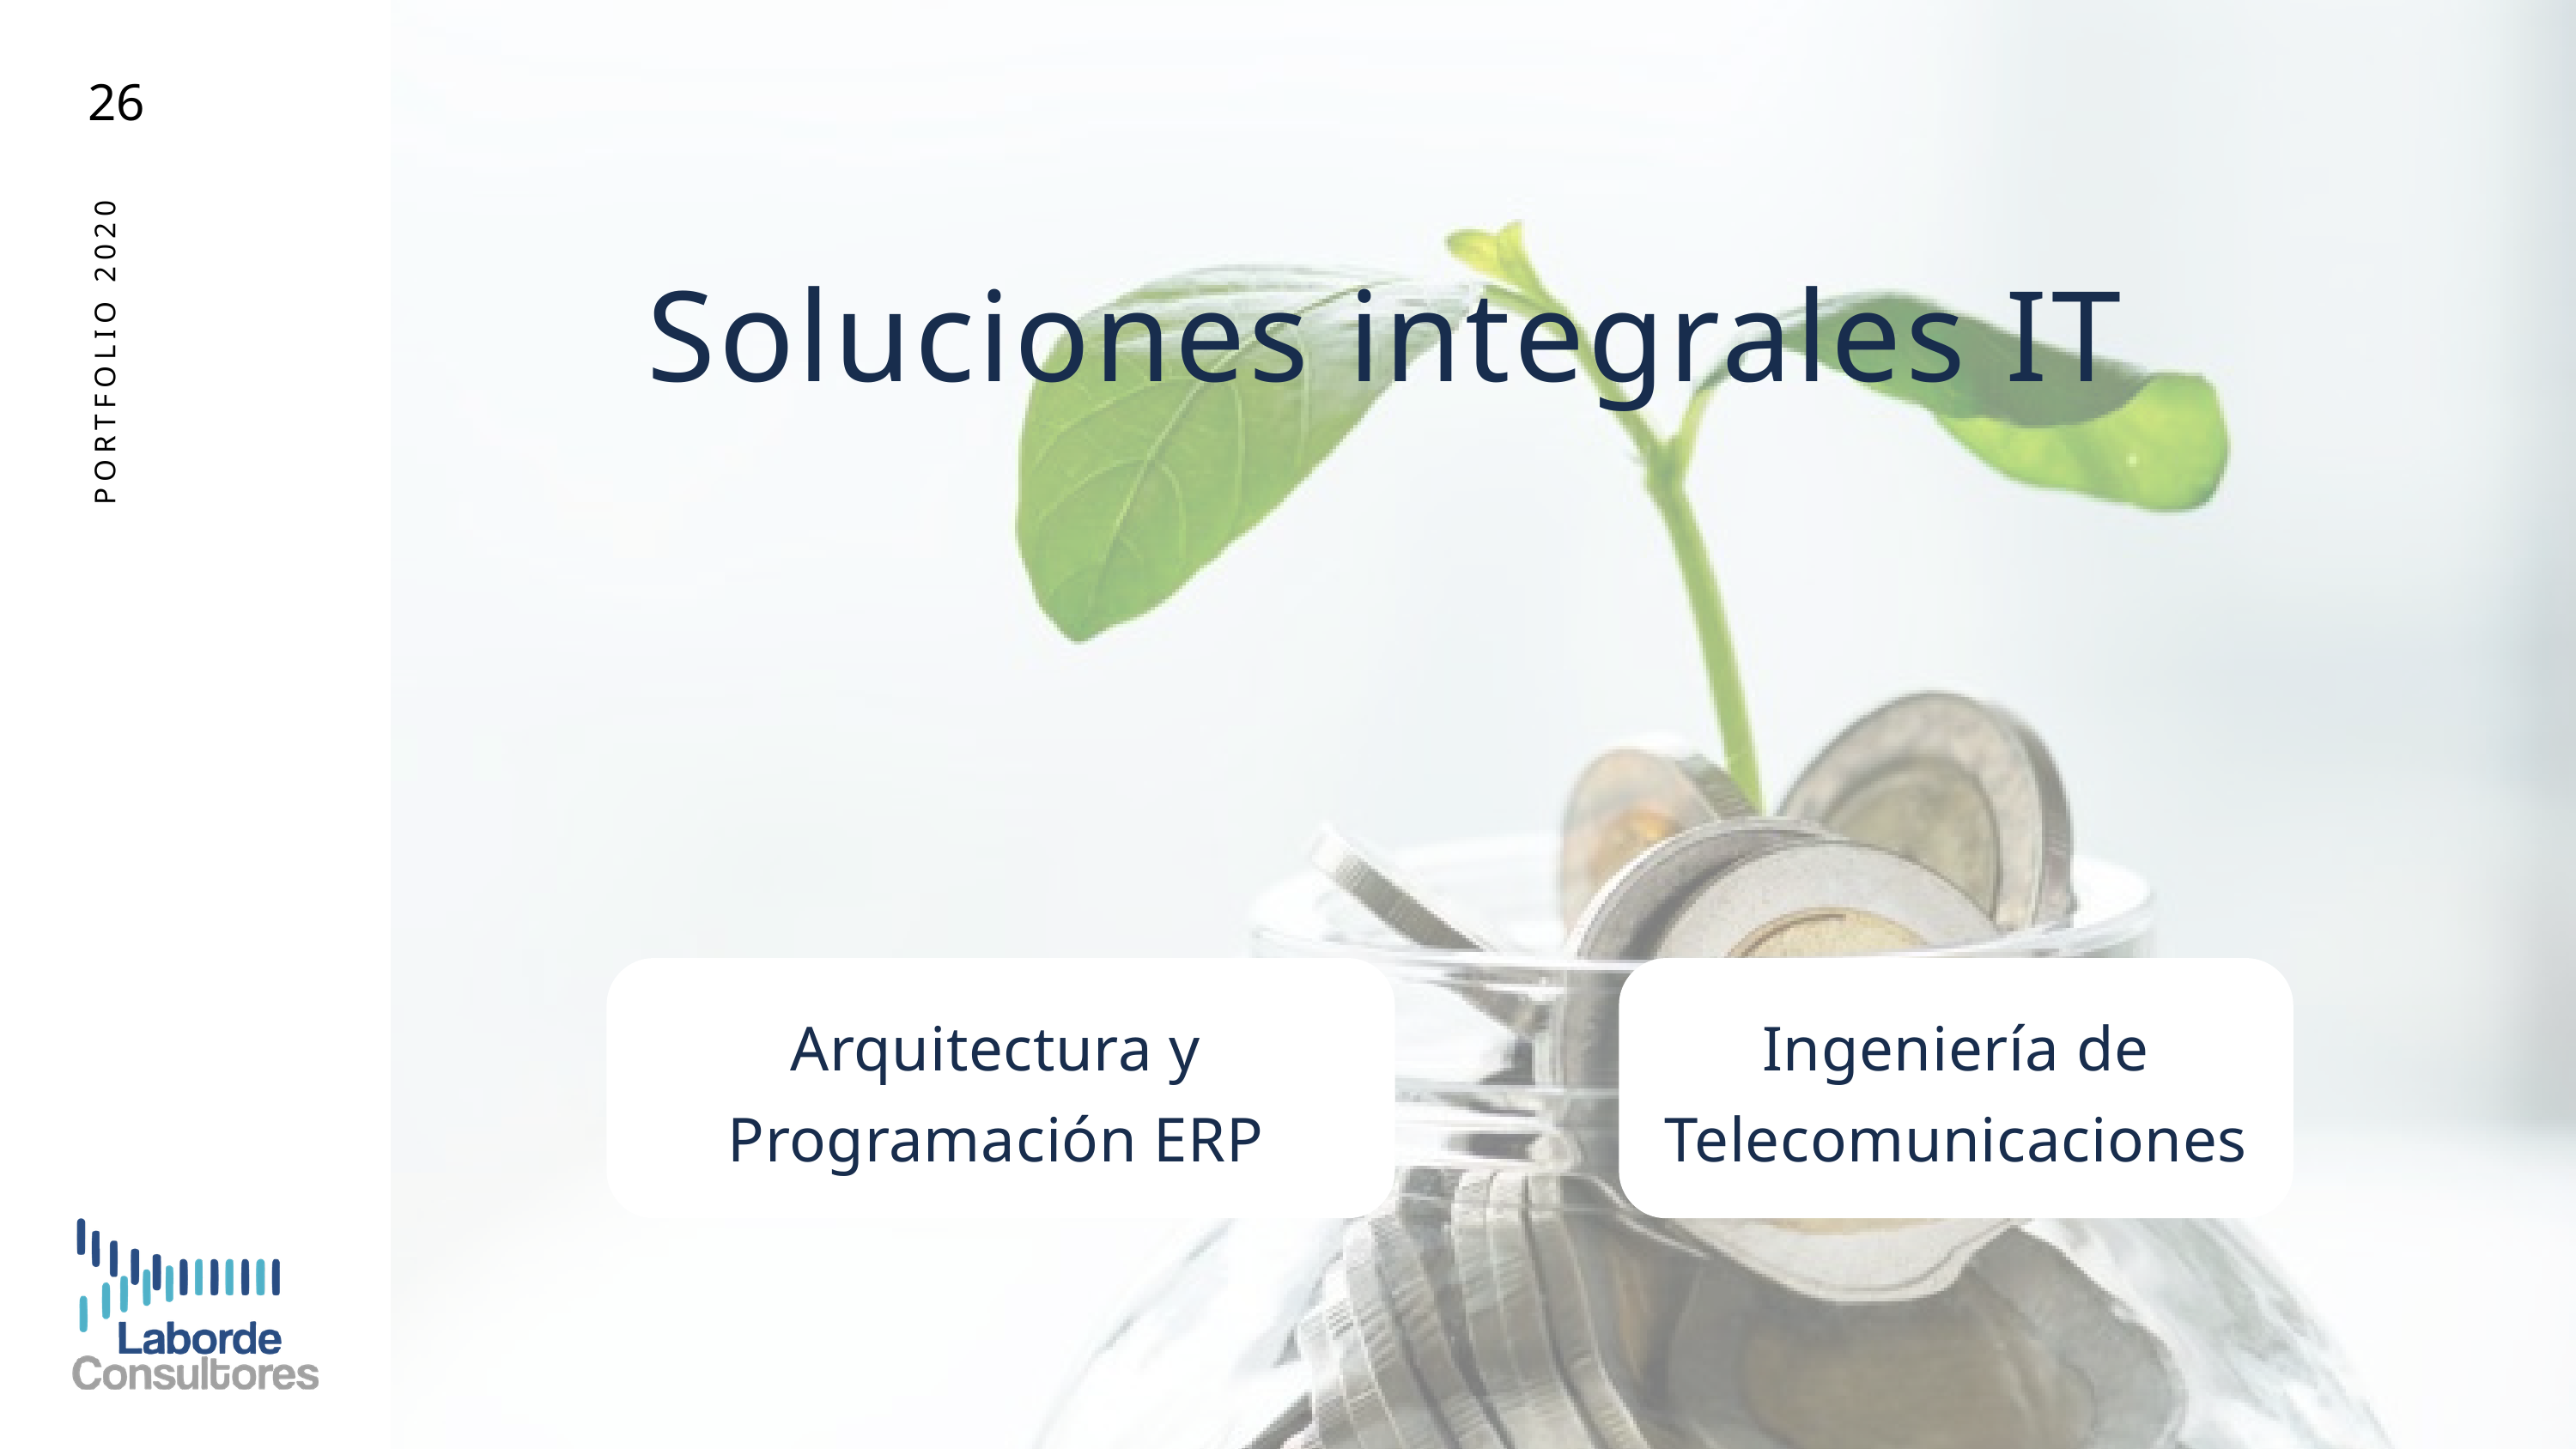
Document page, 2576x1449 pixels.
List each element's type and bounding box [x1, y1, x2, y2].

text_box [0, 0, 391, 1449]
picture [391, 0, 2576, 1449]
text_box [606, 957, 1395, 1219]
text_box [1619, 957, 2293, 1219]
picture [72, 1217, 319, 1390]
